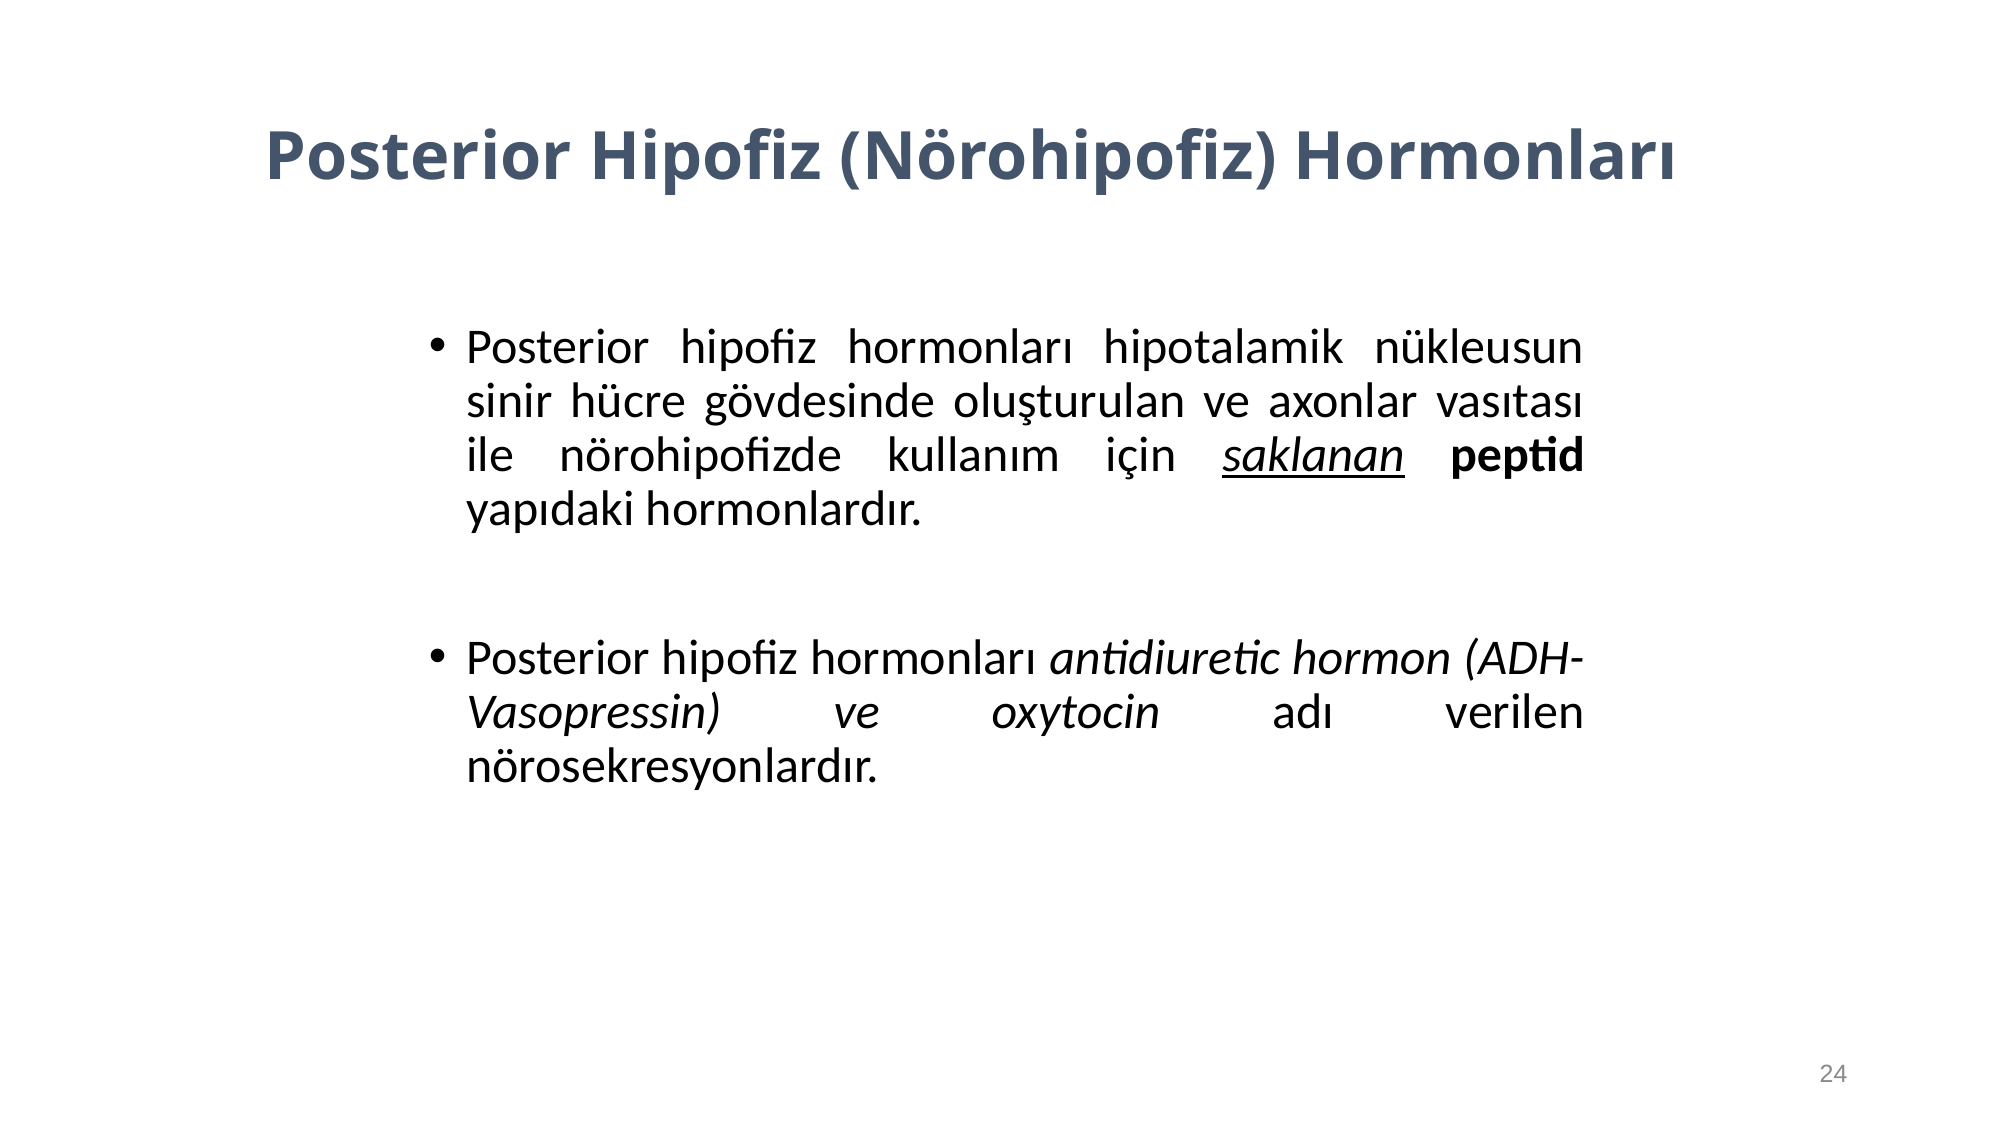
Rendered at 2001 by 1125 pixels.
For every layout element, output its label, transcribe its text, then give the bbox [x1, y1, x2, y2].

title Posterior Hipofiz (Nörohipofiz) Hormonları [249, 70, 1750, 230]
list Posterior hipofiz hormonları hipotalamik nükleusun sinir hücre gövdesinde oluşturulan ve axonlar vasıtası ile nörohipofizde kullanım için saklanan peptid yapıdaki hormonlardır. Posterior hipofiz hormonları antidiuretic hormon (ADH- Vasopressin) ve oxytocin adı verilen nörosekresyonlardır. [414, 231, 1600, 994]
slide_number 24 [1412, 1042, 1863, 1103]
